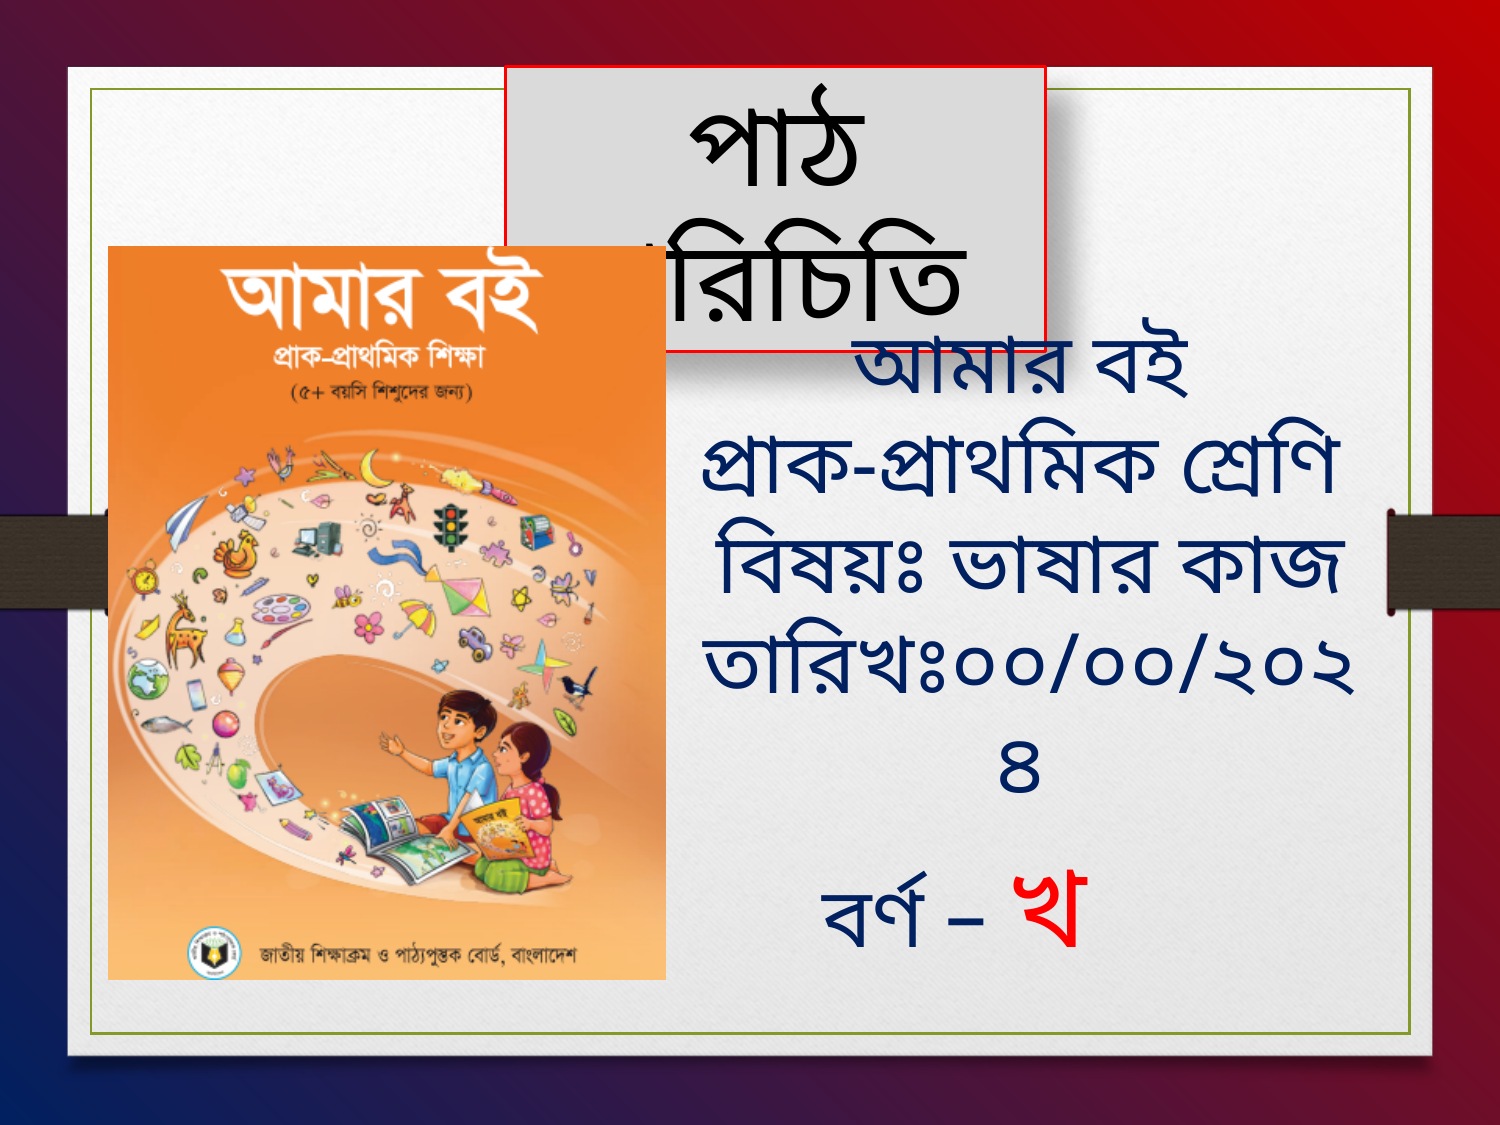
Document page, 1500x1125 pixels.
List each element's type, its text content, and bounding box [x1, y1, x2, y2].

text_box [107, 246, 1396, 990]
picture [0, 0, 1500, 1125]
text_box পাঠ পরিচিতি [505, 66, 1046, 246]
